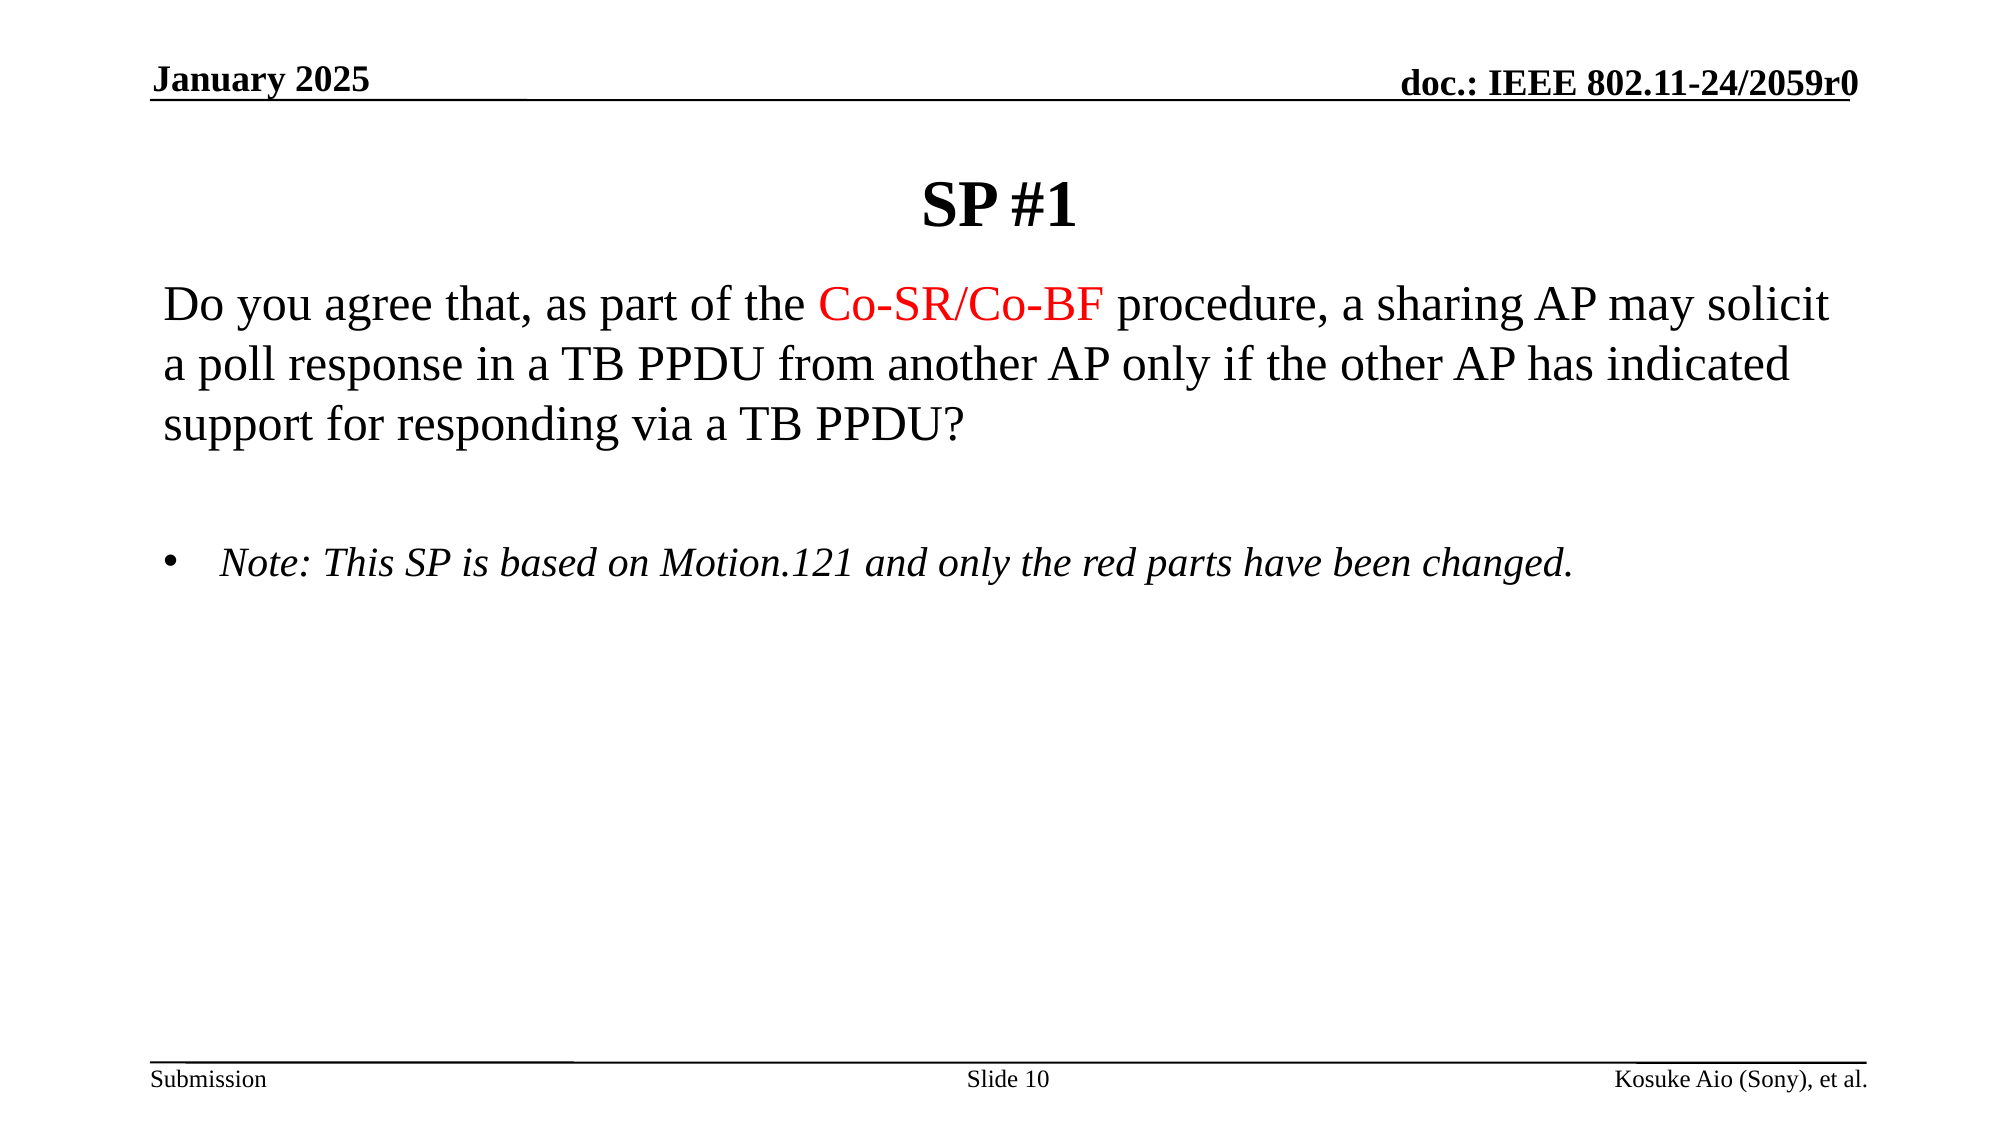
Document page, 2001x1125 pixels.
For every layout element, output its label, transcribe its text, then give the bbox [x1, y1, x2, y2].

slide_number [152, 54, 563, 100]
title SP #1 [149, 112, 1850, 288]
footer Kosuke Aio (Sony), et al. [1171, 1061, 1869, 1093]
slide_number Slide 10 [950, 1061, 1067, 1123]
list Do you agree that, as part of the Co-SR/Co-BF procedure, a sharing AP may solicit a poll response in a TB PPDU from another AP only if the other AP has indicated support for responding via a TB PPDU? Note: This SP is based on Motion.121 and only the red parts have been changed. [147, 262, 1849, 938]
